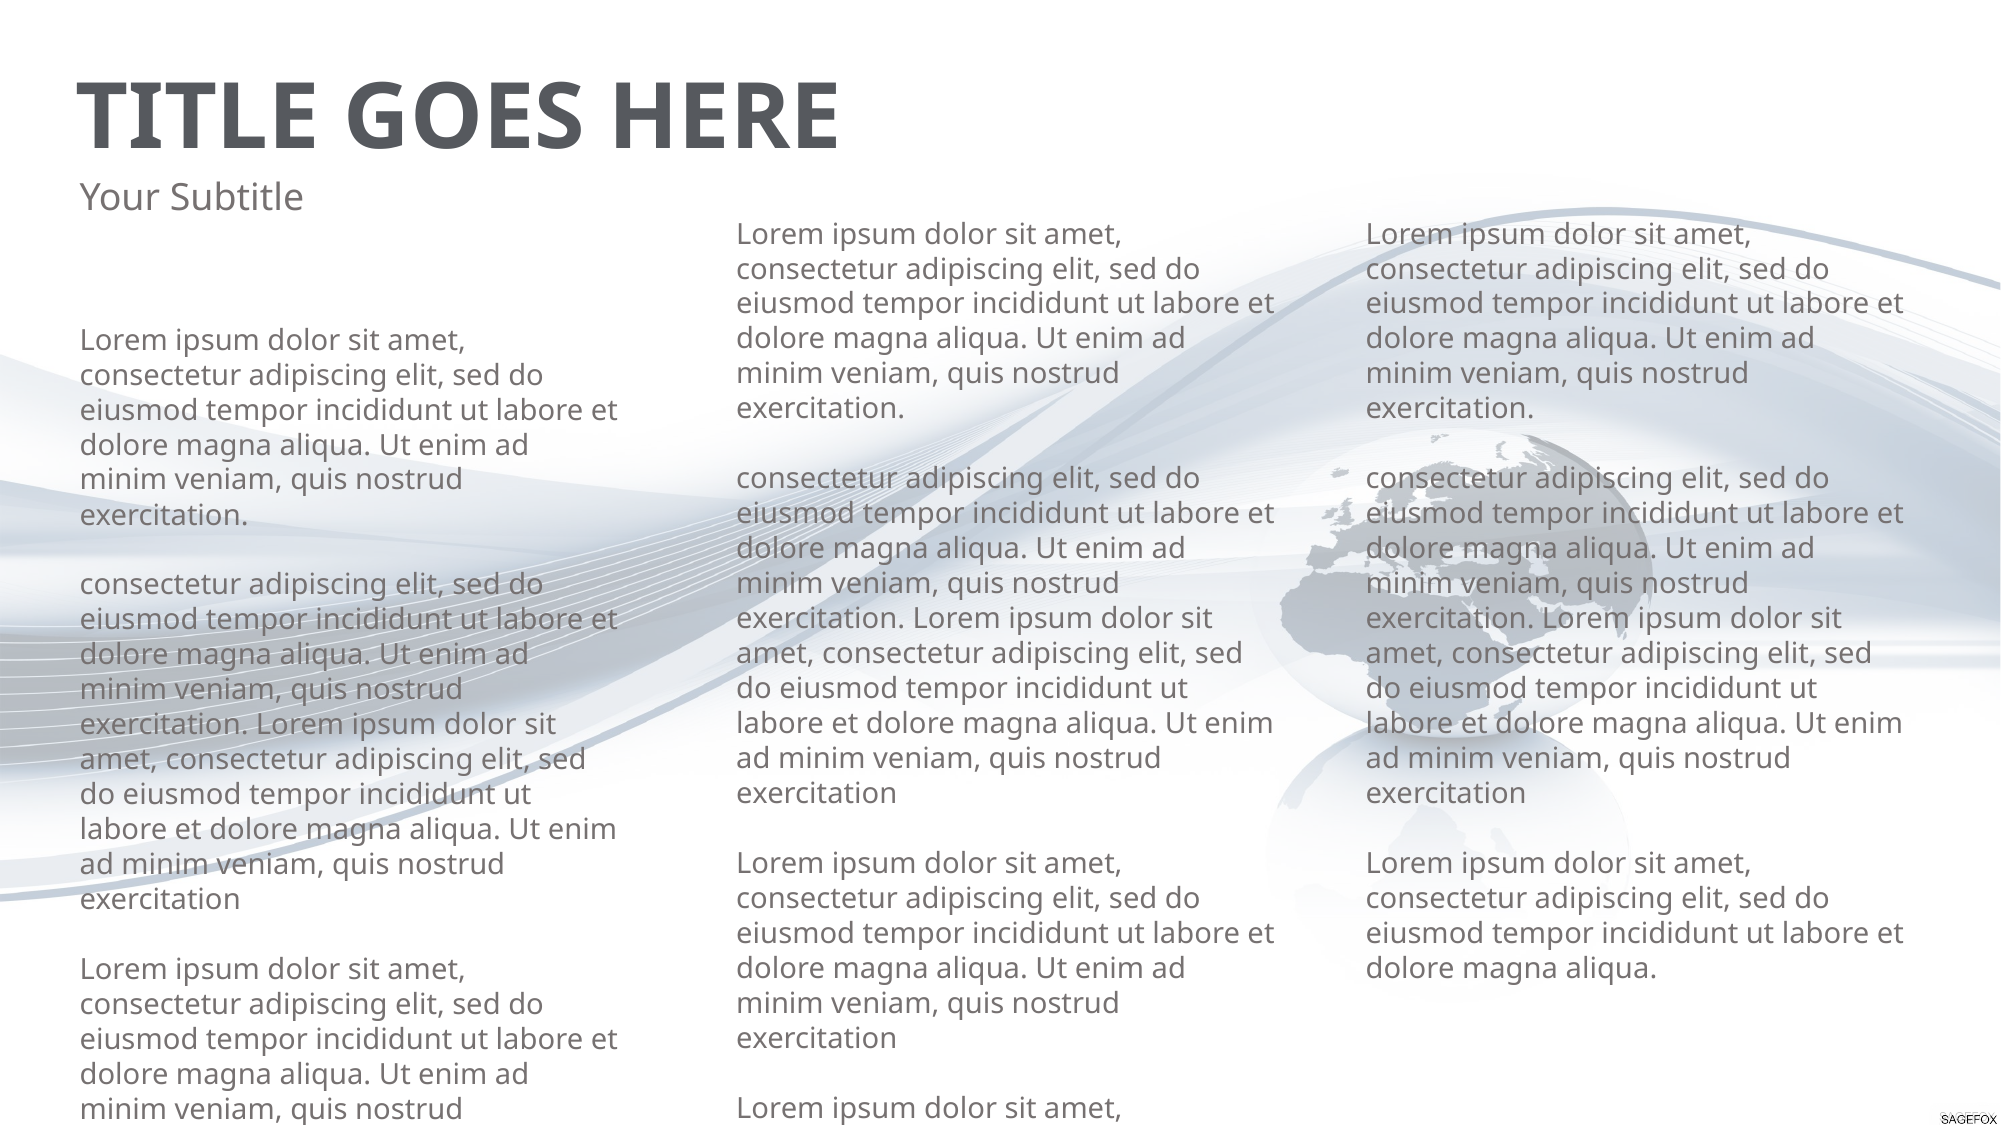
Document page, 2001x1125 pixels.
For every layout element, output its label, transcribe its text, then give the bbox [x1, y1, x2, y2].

text_box Lorem ipsum dolor sit amet, consectetur adipiscing elit, sed do eiusmod tempor incididunt ut labore et dolore magna aliqua. Ut enim ad minim veniam, quis nostrud exercitation. consectetur adipiscing elit, sed do eiusmod tempor incididunt ut labore et dolore magna aliqua. Ut enim ad minim veniam, quis nostrud exercitation. Lorem ipsum dolor sit amet, consectetur adipiscing elit, sed do eiusmod tempor incididunt ut labore et dolore magna aliqua. Ut enim ad minim veniam, quis nostrud exercitation Lorem ipsum dolor sit amet, consectetur adipiscing elit, sed do eiusmod tempor incididunt ut labore et dolore magna aliqua. [1350, 207, 1921, 992]
picture [1938, 1114, 1999, 1125]
text_box Lorem ipsum dolor sit amet, consectetur adipiscing elit, sed do eiusmod tempor incididunt ut labore et dolore magna aliqua. Ut enim ad minim veniam, quis nostrud exercitation. consectetur adipiscing elit, sed do eiusmod tempor incididunt ut labore et dolore magna aliqua. Ut enim ad minim veniam, quis nostrud exercitation. Lorem ipsum dolor sit amet, consectetur adipiscing elit, sed do eiusmod tempor incididunt ut labore et dolore magna aliqua. Ut enim ad minim veniam, quis nostrud exercitation Lorem ipsum dolor sit amet, consectetur adipiscing elit, sed do eiusmod tempor incididunt ut labore et dolore magna aliqua. Ut enim ad minim veniam, quis nostrud exercitation. [64, 313, 635, 1125]
text_box Lorem ipsum dolor sit amet, consectetur adipiscing elit, sed do eiusmod tempor incididunt ut labore et dolore magna aliqua. Ut enim ad minim veniam, quis nostrud exercitation. consectetur adipiscing elit, sed do eiusmod tempor incididunt ut labore et dolore magna aliqua. Ut enim ad minim veniam, quis nostrud exercitation. Lorem ipsum dolor sit amet, consectetur adipiscing elit, sed do eiusmod tempor incididunt ut labore et dolore magna aliqua. Ut enim ad minim veniam, quis nostrud exercitation Lorem ipsum dolor sit amet, consectetur adipiscing elit, sed do eiusmod tempor incididunt ut labore et dolore magna aliqua. Ut enim ad minim veniam, quis nostrud exercitation Lorem ipsum dolor sit amet, consectetur adipiscing elit, sed do eiusmod. [721, 207, 1292, 1125]
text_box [60, 49, 1020, 227]
